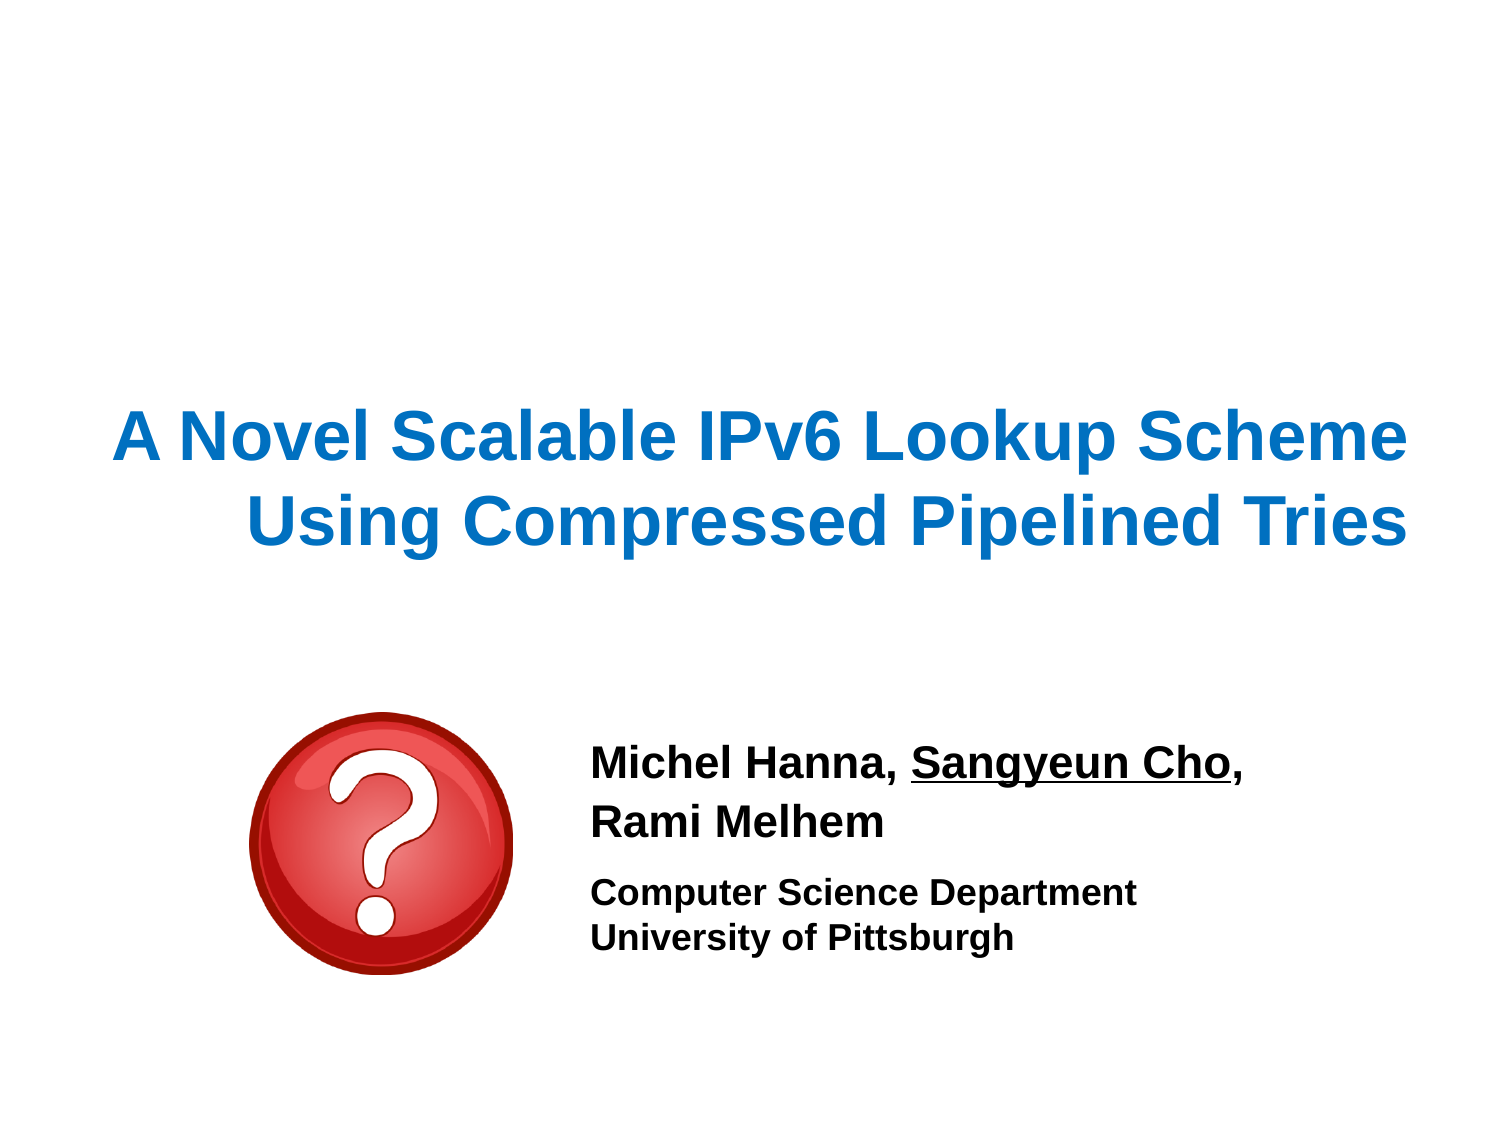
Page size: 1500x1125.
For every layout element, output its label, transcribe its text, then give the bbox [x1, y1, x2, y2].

picture [249, 712, 513, 976]
subtitle Michel Hanna, Sangyeun Cho, Rami Melhem Computer Science Department University of Pittsburgh [575, 725, 1350, 988]
title A Novel Scalable IPv6 Lookup Scheme Using Compressed Pipelined Tries [75, 275, 1425, 675]
